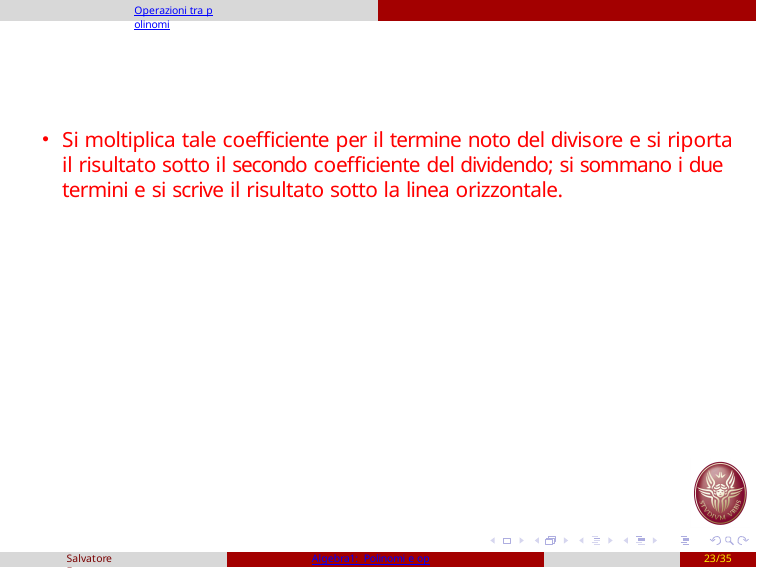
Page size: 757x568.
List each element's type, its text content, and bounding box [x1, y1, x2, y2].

picture [690, 458, 750, 528]
text_box Si moltiplica tale coefficiente per il termine noto del divisore e si riporta il risultato sotto il secondo coefficiente del dividendo; si sommano i due termini e si scrive il risultato sotto la linea orizzontale. [40, 126, 736, 202]
slide_number Salvatore Fragapane [64, 552, 163, 568]
text_box [680, 551, 756, 567]
footer Algebra1: Polinomi e operazioni [309, 552, 462, 568]
text_box [377, 0, 756, 21]
text_box [226, 551, 544, 567]
text_box Operazioni tra polinomi [132, 3, 246, 33]
text_box 23/35 [702, 552, 734, 565]
text_box [0, 551, 226, 567]
text_box [544, 551, 680, 567]
